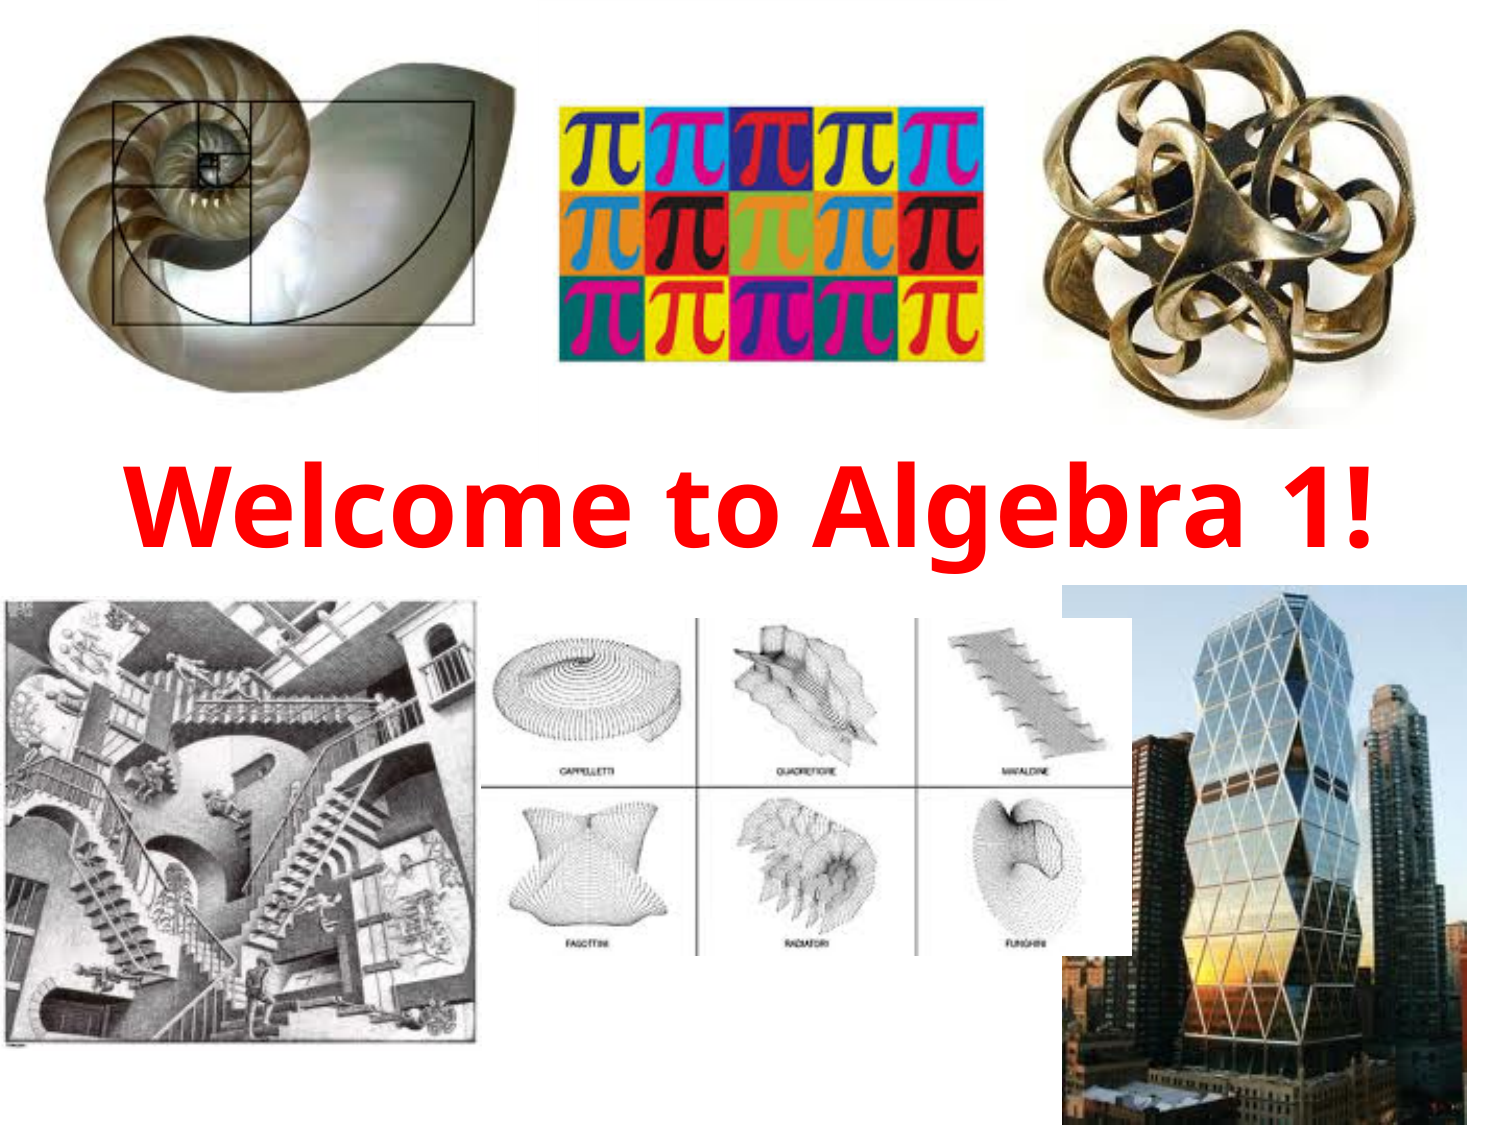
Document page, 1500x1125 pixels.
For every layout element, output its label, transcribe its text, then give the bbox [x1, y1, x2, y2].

title Welcome to Algebra 1! [75, 437, 1425, 597]
picture [0, 0, 1500, 469]
picture [0, 585, 1468, 1125]
